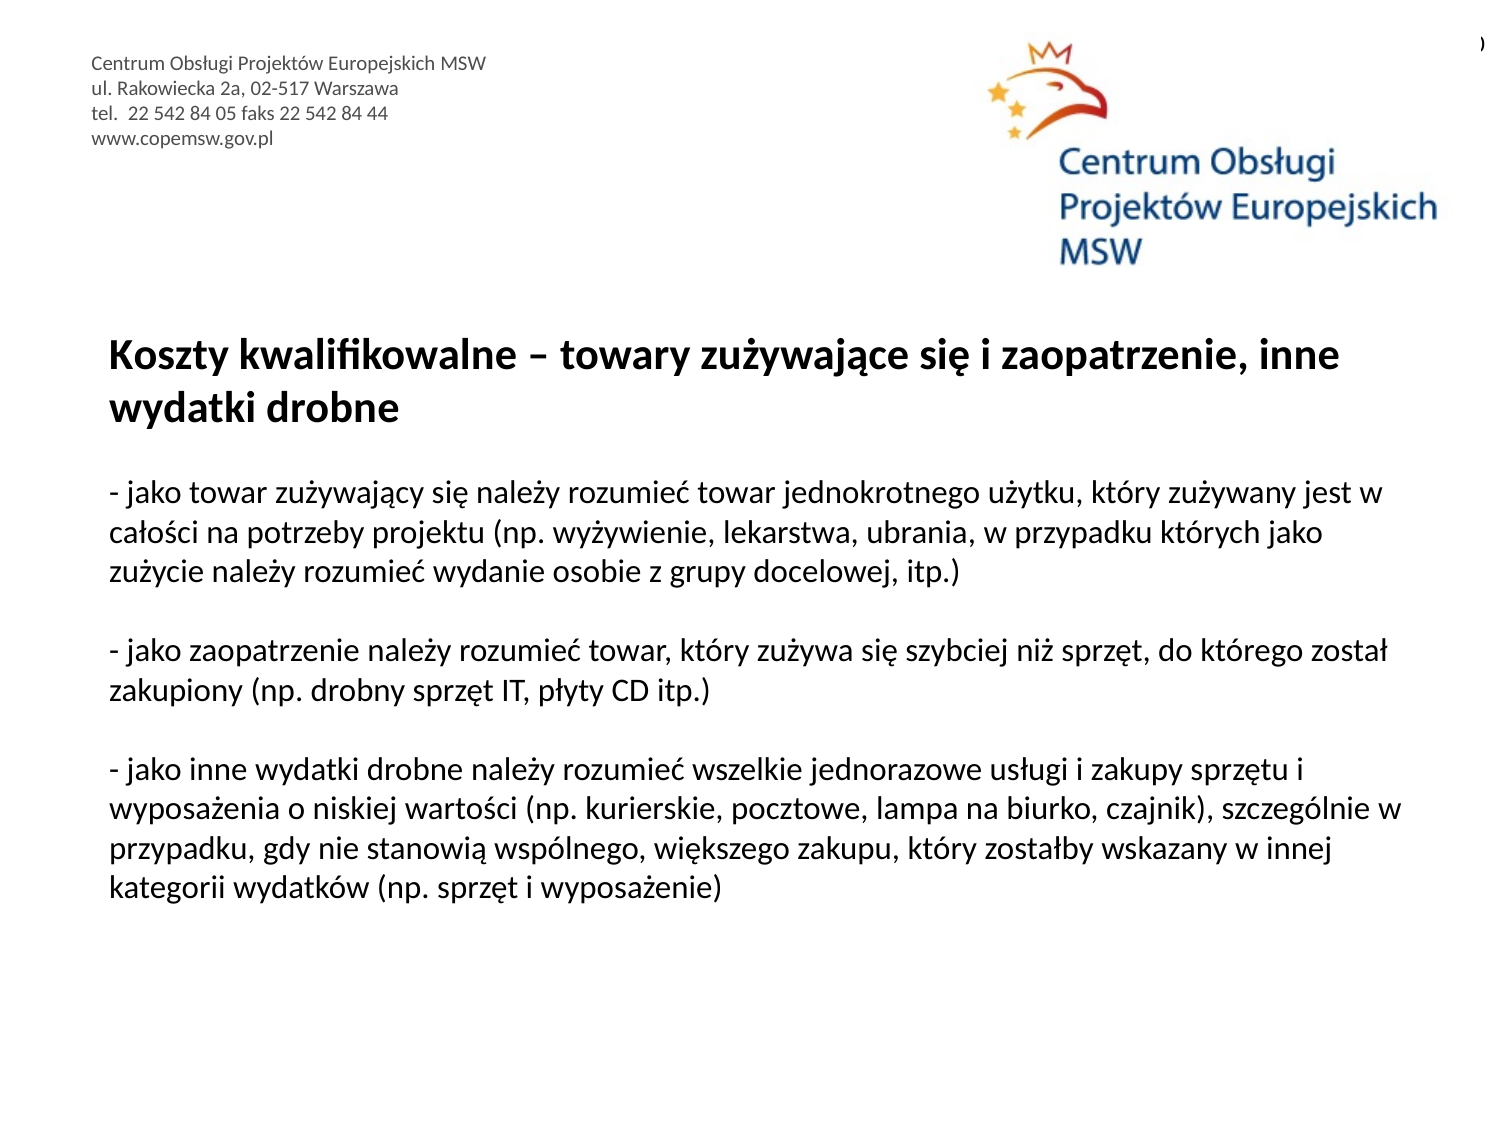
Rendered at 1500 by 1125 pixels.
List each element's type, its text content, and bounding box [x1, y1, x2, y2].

text_box Centrum Obsługi Projektów Europejskich MSW ul. Rakowiecka 2a, 02-517 Warszawa tel. 22 542 84 05 faks 22 542 84 44 www.copemsw.gov.pl [76, 42, 609, 157]
slide_number 10 [1175, 3, 1500, 82]
picture [926, 9, 1481, 318]
title Koszty kwalifikowalne – towary zużywające się i zaopatrzenie, inne wydatki drobne - jako towar zużywający się należy rozumieć towar jednokrotnego użytku, który zużywany jest w całości na potrzeby projektu (np. wyżywienie, lekarstwa, ubrania, w przypadku których jako zużycie należy rozumieć wydanie osobie z grupy docelowej, itp.) - jako zaopatrzenie należy rozumieć towar, który zużywa się szybciej niż sprzęt, do którego został zakupiony (np. drobny sprzęt IT, płyty CD itp.) - jako inne wydatki drobne należy rozumieć wszelkie jednorazowe usługi i zakupy sprzętu i wyposażenia o niskiej wartości (np. kurierskie, pocztowe, lampa na biurko, czajnik), szczególnie w przypadku, gdy nie stanowią wspólnego, większego zakupu, który zostałby wskazany w innej kategorii wydatków (np. sprzęt i wyposażenie) [94, 317, 1424, 1059]
